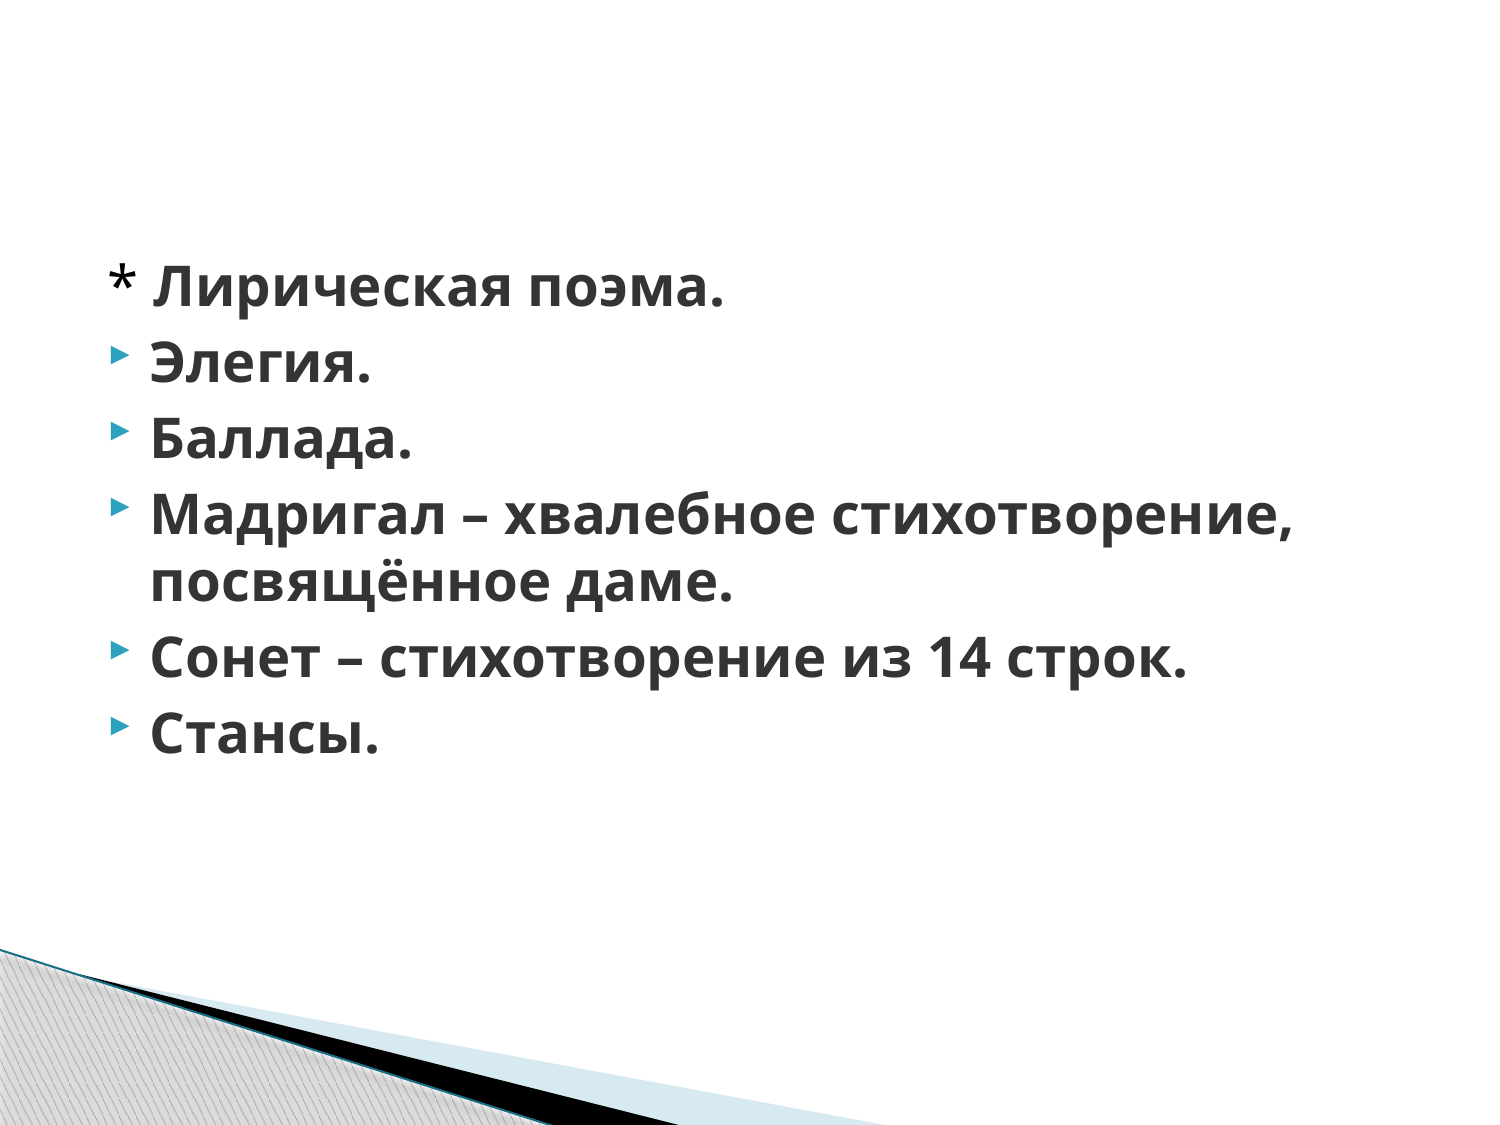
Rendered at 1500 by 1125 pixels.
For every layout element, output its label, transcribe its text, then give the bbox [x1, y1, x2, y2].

list * Лирическая поэма. Элегия. Баллада. Мадригал – хвалебное стихотворение, посвящённое даме. Сонет – стихотворение из 14 строк. Стансы. [75, 243, 1425, 986]
